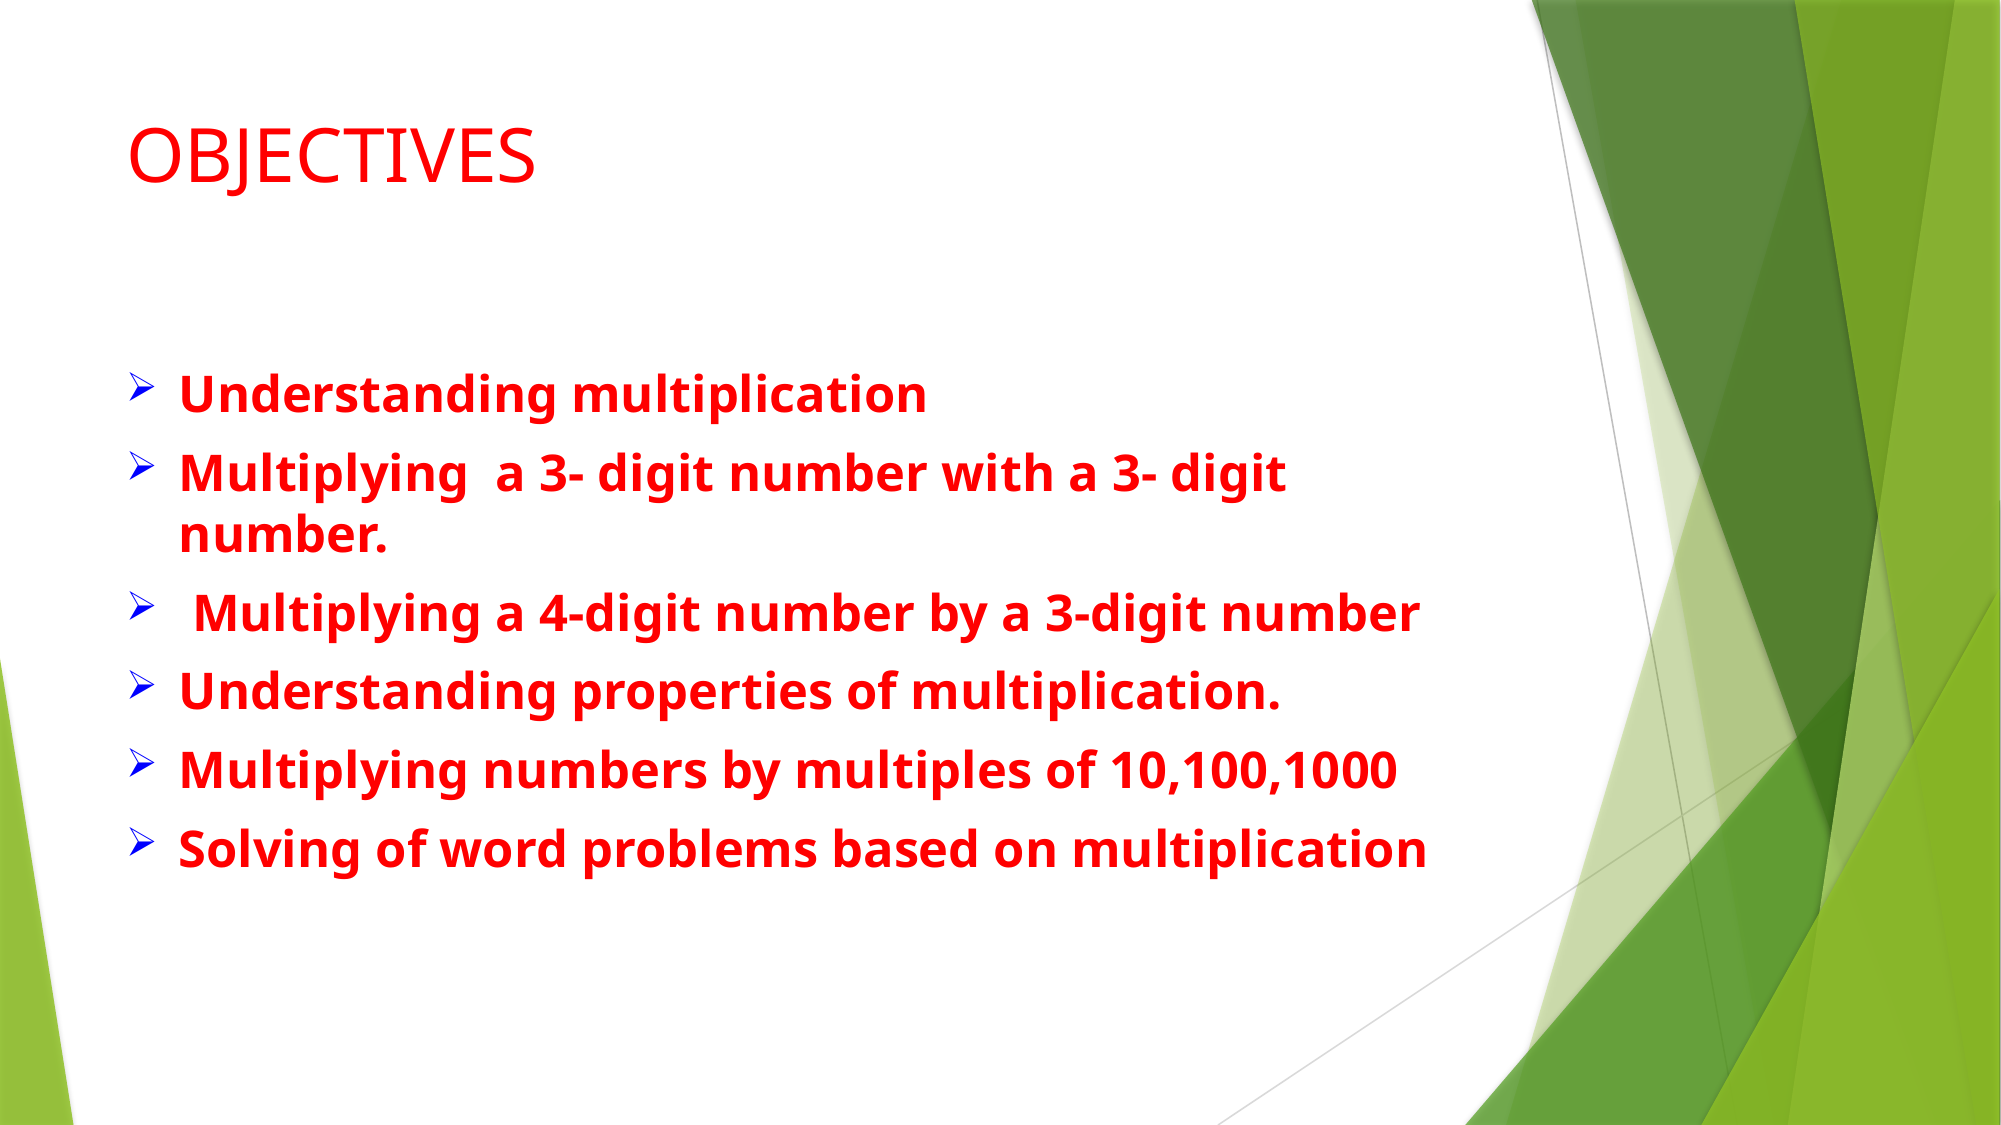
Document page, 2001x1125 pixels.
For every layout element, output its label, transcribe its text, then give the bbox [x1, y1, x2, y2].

list Understanding multiplication Multiplying a 3- digit number with a 3- digit number. Multiplying a 4-digit number by a 3-digit number Understanding properties of multiplication. Multiplying numbers by multiples of 10,100,1000 Solving of word problems based on multiplication [111, 354, 1522, 992]
title OBJECTIVES [111, 99, 1522, 317]
